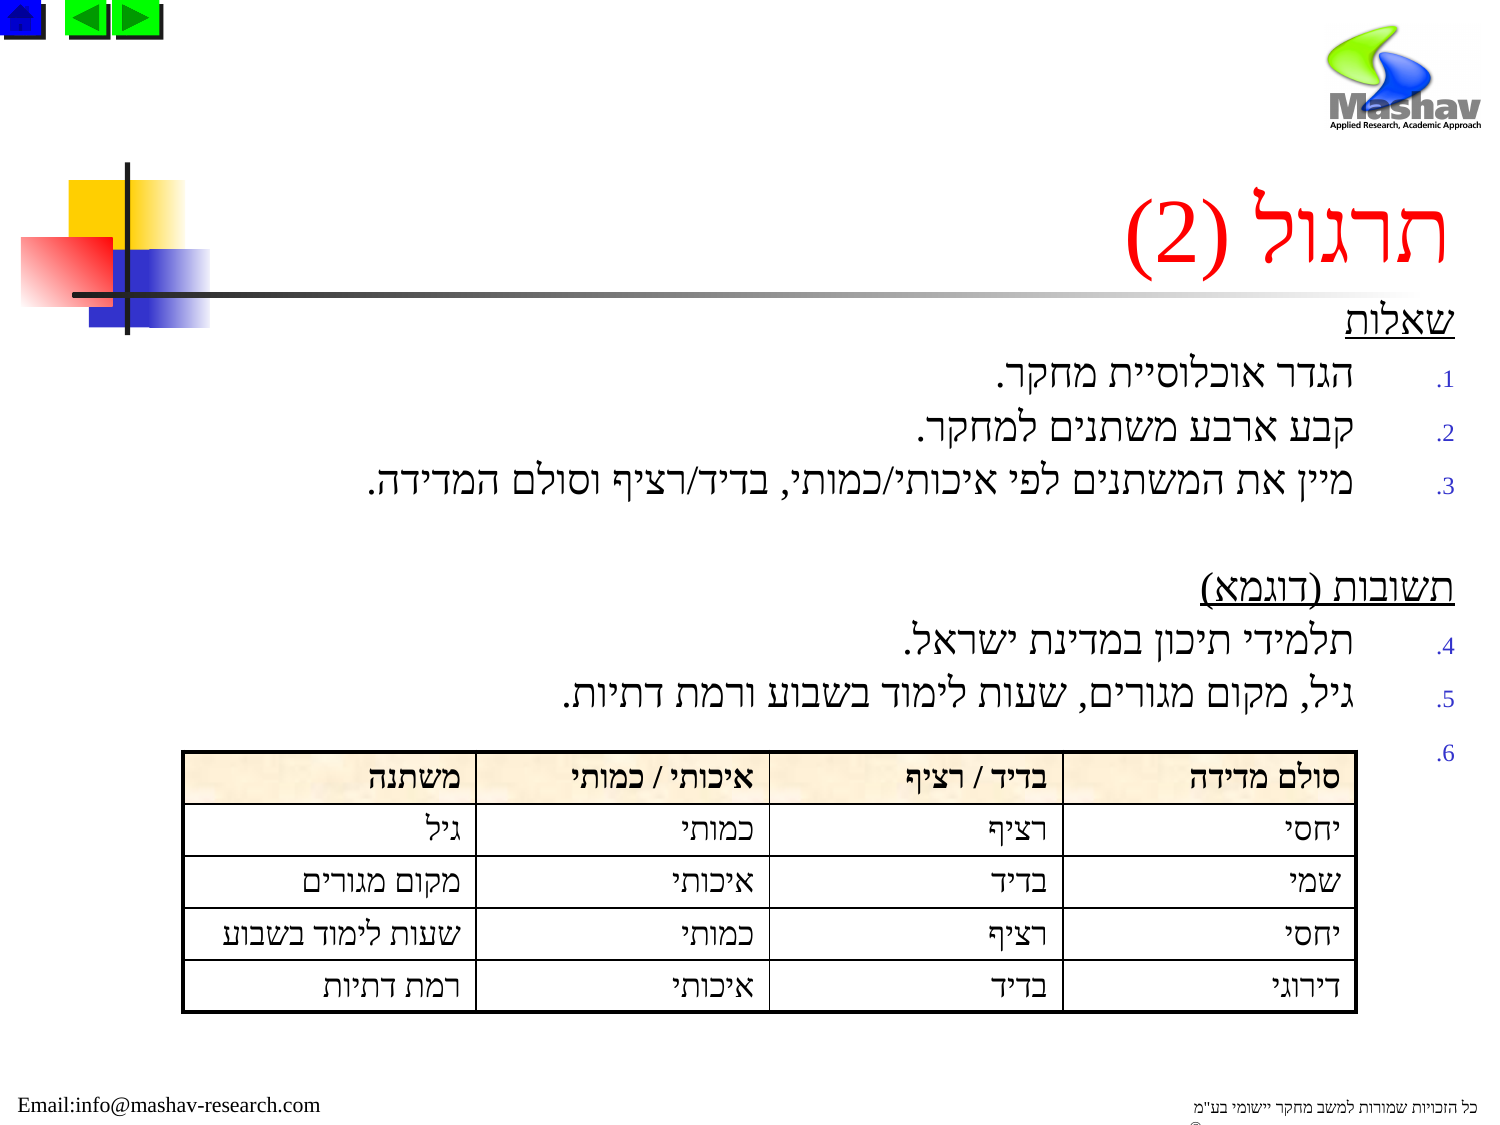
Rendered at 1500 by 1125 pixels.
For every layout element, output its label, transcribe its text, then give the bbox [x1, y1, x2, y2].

table_cell רציף [770, 805, 1062, 855]
picture [1324, 23, 1481, 130]
table_cell גיל [185, 805, 475, 855]
table_cell איכותי [477, 857, 769, 907]
table_cell בדיד [770, 857, 1062, 907]
table_cell שמי [1064, 857, 1354, 907]
table_cell איכותי [477, 961, 769, 1010]
table_cell שעות לימוד בשבוע [185, 909, 475, 959]
title תרגול (2) [188, 101, 1468, 289]
table_cell יחסי [1064, 805, 1354, 855]
table_cell רציף [770, 909, 1062, 959]
table_header סולם מדידה [1064, 754, 1354, 803]
table_cell דירוגי [1064, 961, 1354, 1010]
list שאלות הגדר אוכלוסיית מחקר. קבע ארבע משתנים למחקר. מיין את המשתנים לפי איכותי/כמותי, בדיד/רציף וסולם המדידה. תשובות (דוגמא) תלמידי תיכון במדינת ישראל. גיל, מקום מגורים, שעות לימוד בשבוע ורמת דתיות. . [194, 290, 1470, 818]
table_cell כמותי [477, 805, 769, 855]
table_header בדיד / רציף [770, 754, 1062, 803]
table_cell יחסי [1064, 909, 1354, 959]
table_header משתנה [185, 754, 475, 803]
table_cell רמת דתיות [185, 961, 475, 1010]
table_cell מקום מגורים [185, 857, 475, 907]
table_cell כמותי [477, 909, 769, 959]
table_cell בדיד [770, 961, 1062, 1010]
table_header איכותי / כמותי [477, 754, 769, 803]
